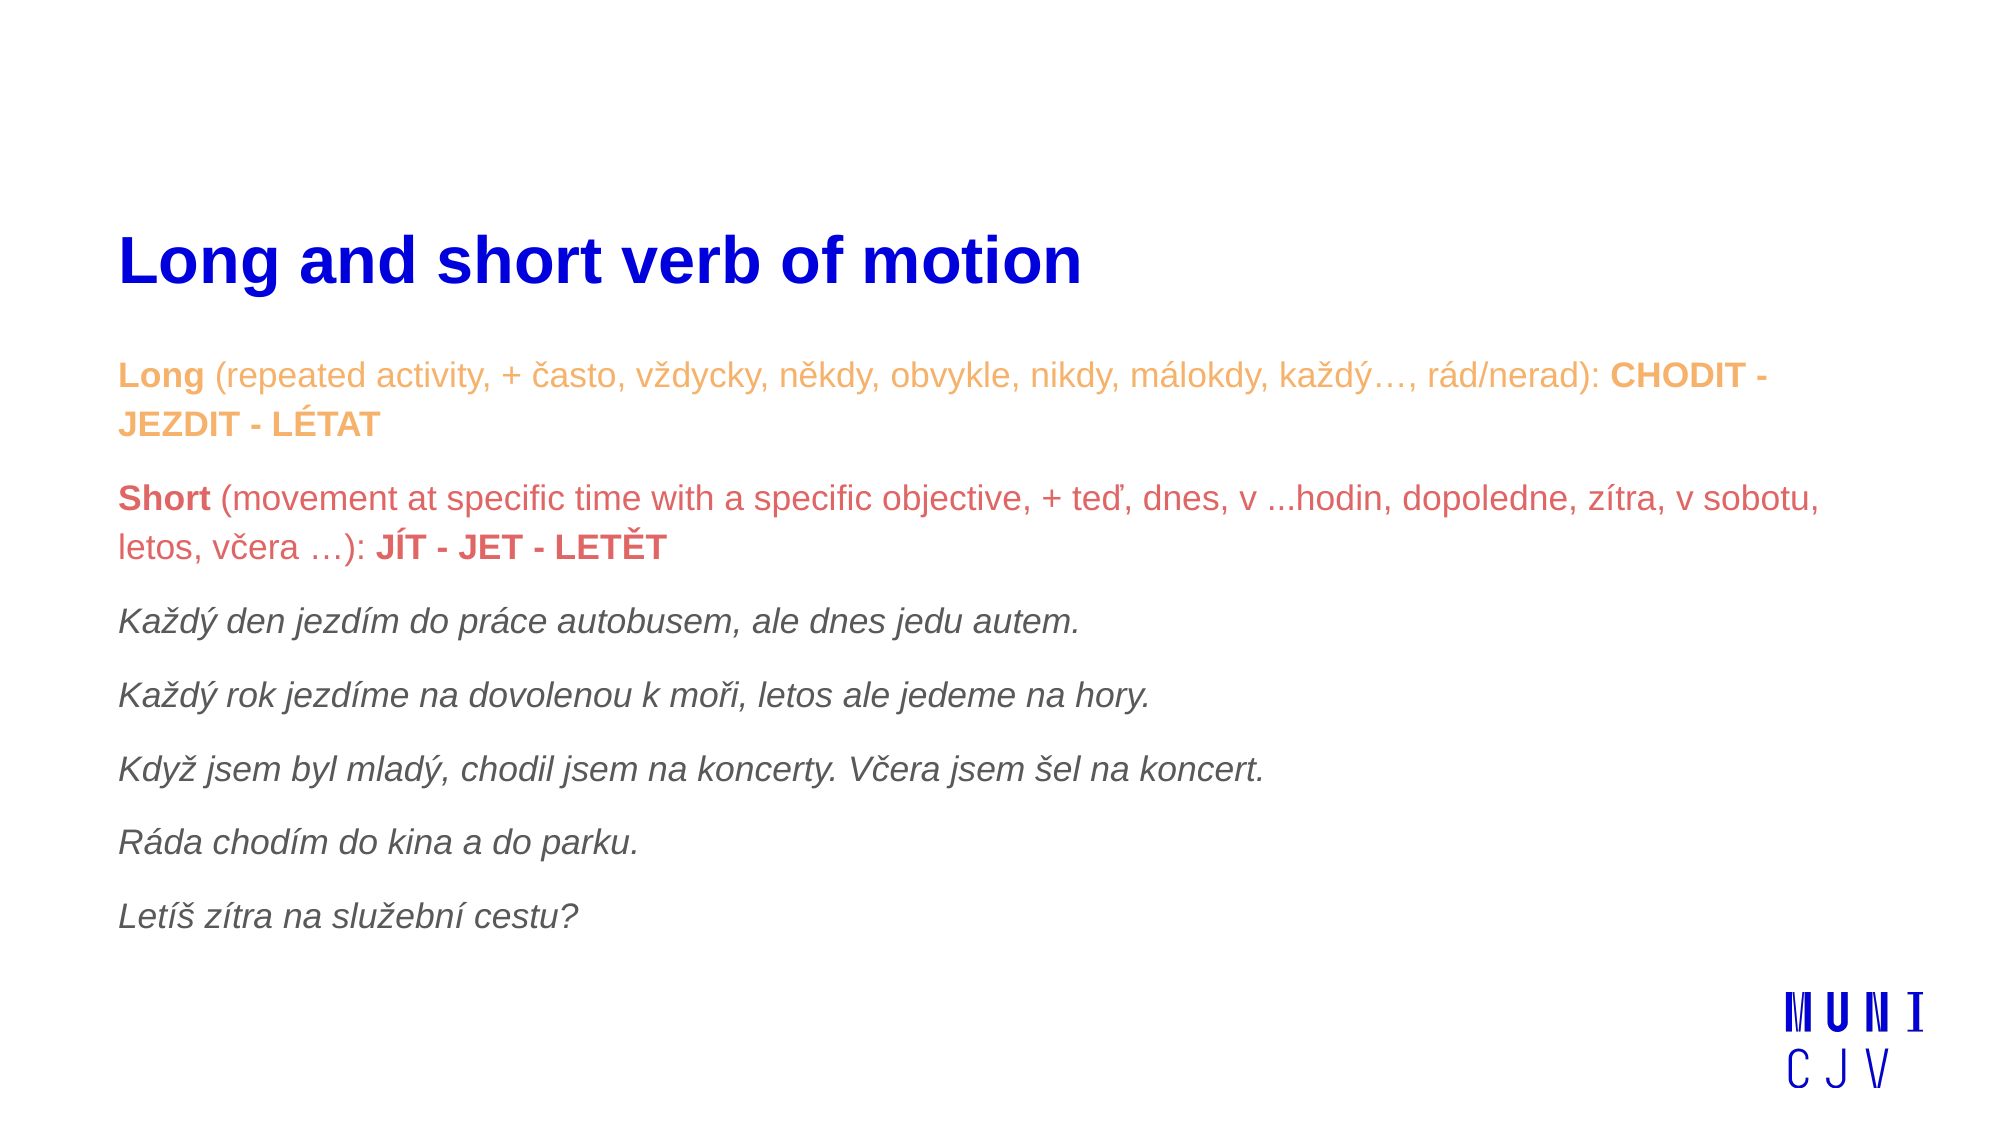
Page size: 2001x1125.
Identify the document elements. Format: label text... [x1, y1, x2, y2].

picture [1784, 992, 1923, 1088]
list Long and short verb of motion Long (repeated activity, + často, vždycky, někdy, obvykle, nikdy, málokdy, každý…, rád/nerad): CHODIT - JEZDIT - LÉTAT Short (movement at specific time with a specific objective, + teď, dnes, v ...hodin, dopoledne, zítra, v sobotu, letos, včera …): JÍT - JET - LETĚT Každý den jezdím do práce autobusem, ale dnes jedu autem. Každý rok jezdíme na dovolenou k moři, letos ale jedeme na hory. Když jsem byl mladý, chodil jsem na koncerty. Včera jsem šel na koncert. Ráda chodím do kina a do parku. Letíš zítra na služební cestu? [118, 113, 1883, 957]
